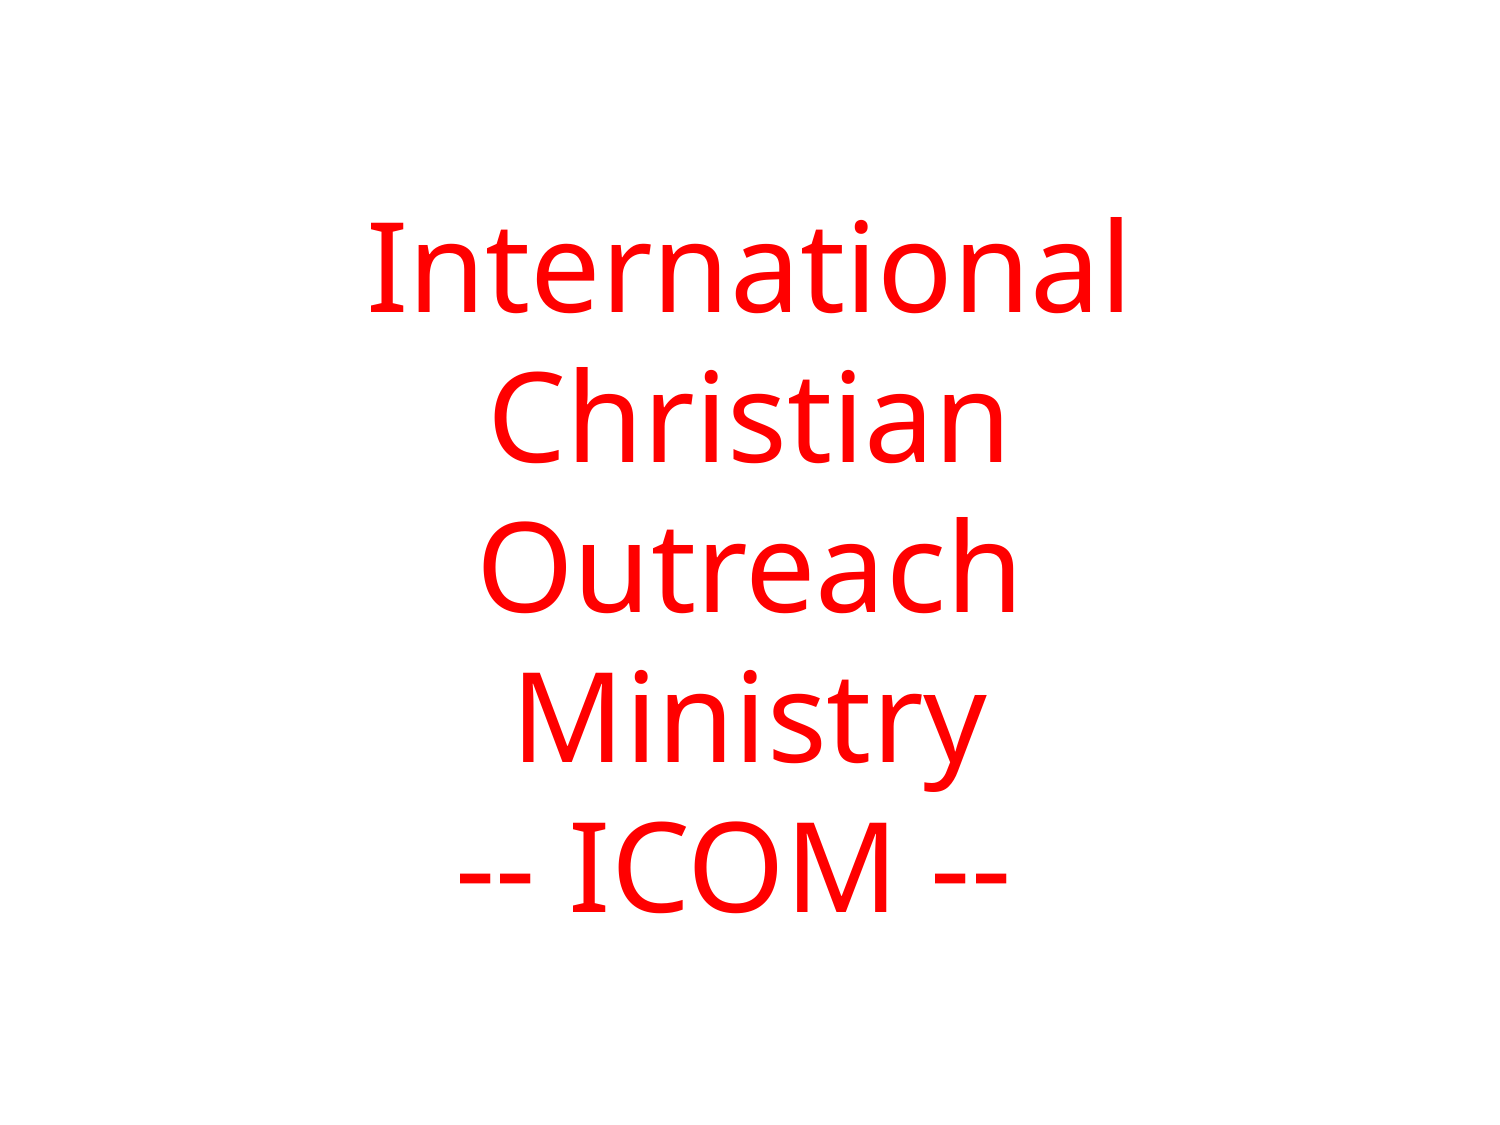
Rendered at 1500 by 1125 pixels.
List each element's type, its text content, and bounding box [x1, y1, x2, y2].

title International Christian Outreach Ministry -- ICOM -- [24, 24, 1475, 1100]
